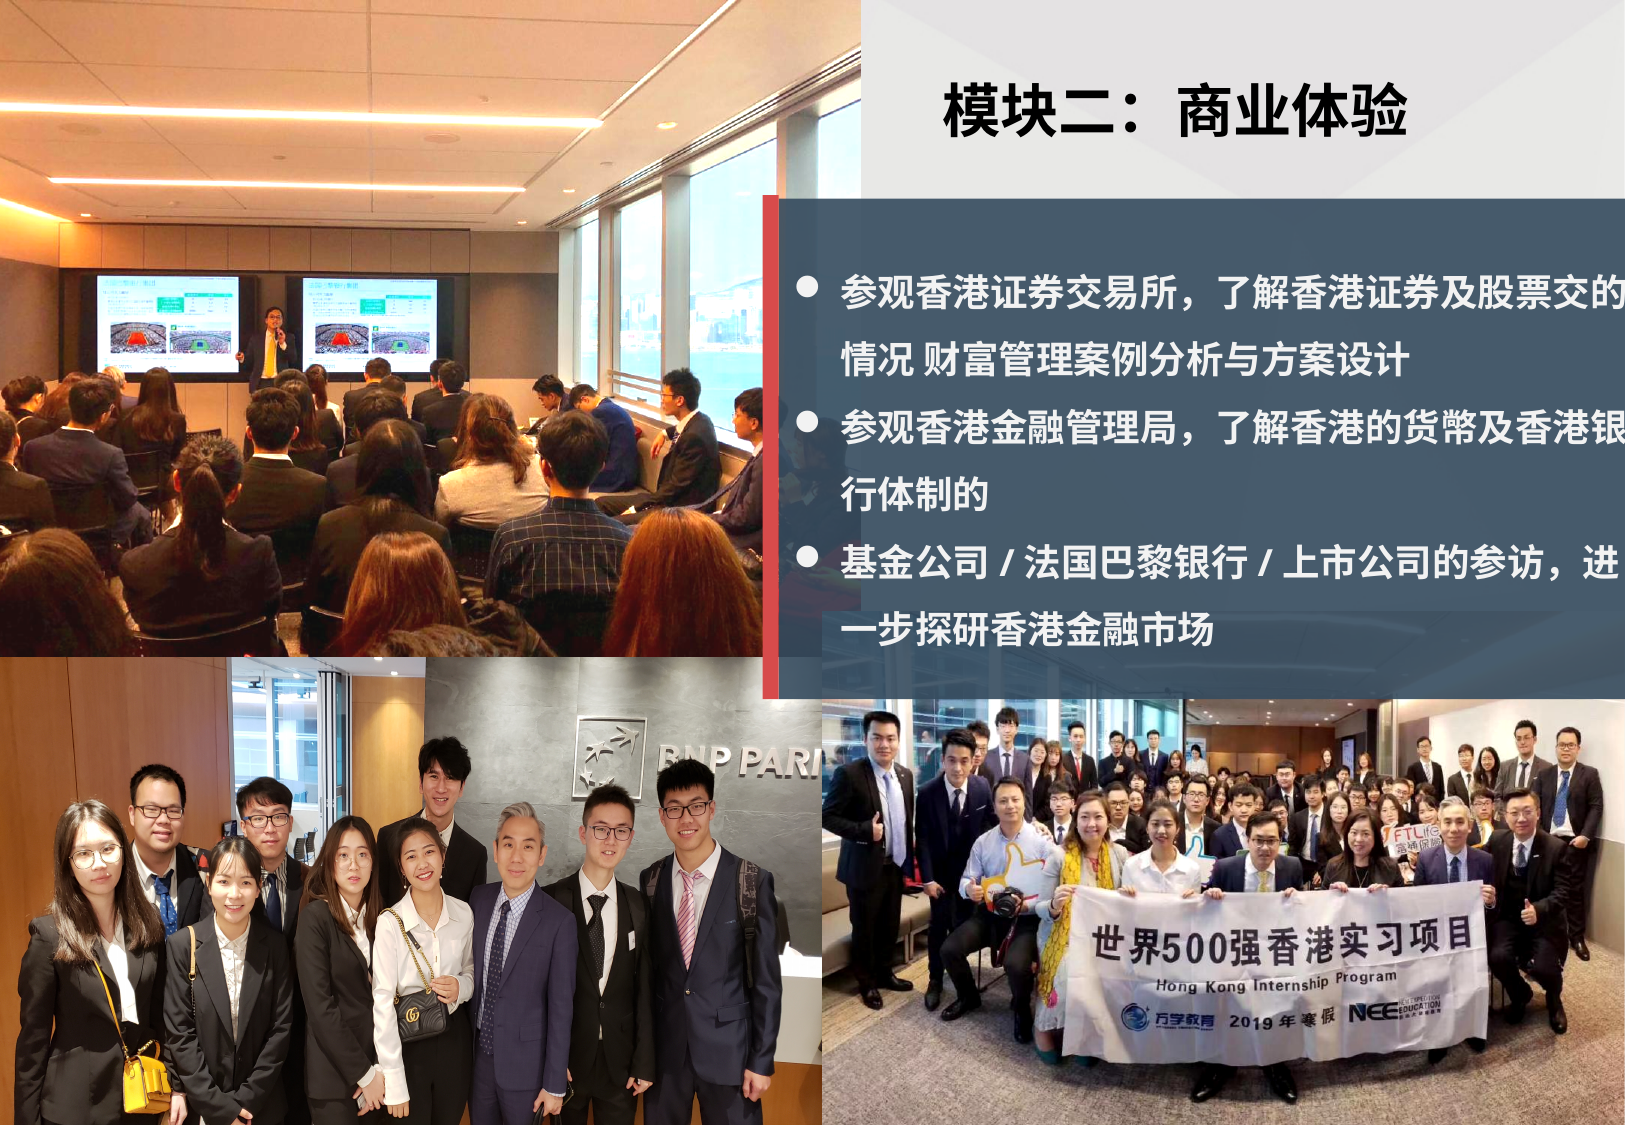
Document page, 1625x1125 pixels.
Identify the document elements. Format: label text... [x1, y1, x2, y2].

picture [822, 700, 1625, 1125]
text_box 模块二：商业体验 [927, 96, 1556, 152]
picture [0, 0, 1625, 658]
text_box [762, 195, 1625, 700]
text_box [0, 658, 822, 1125]
